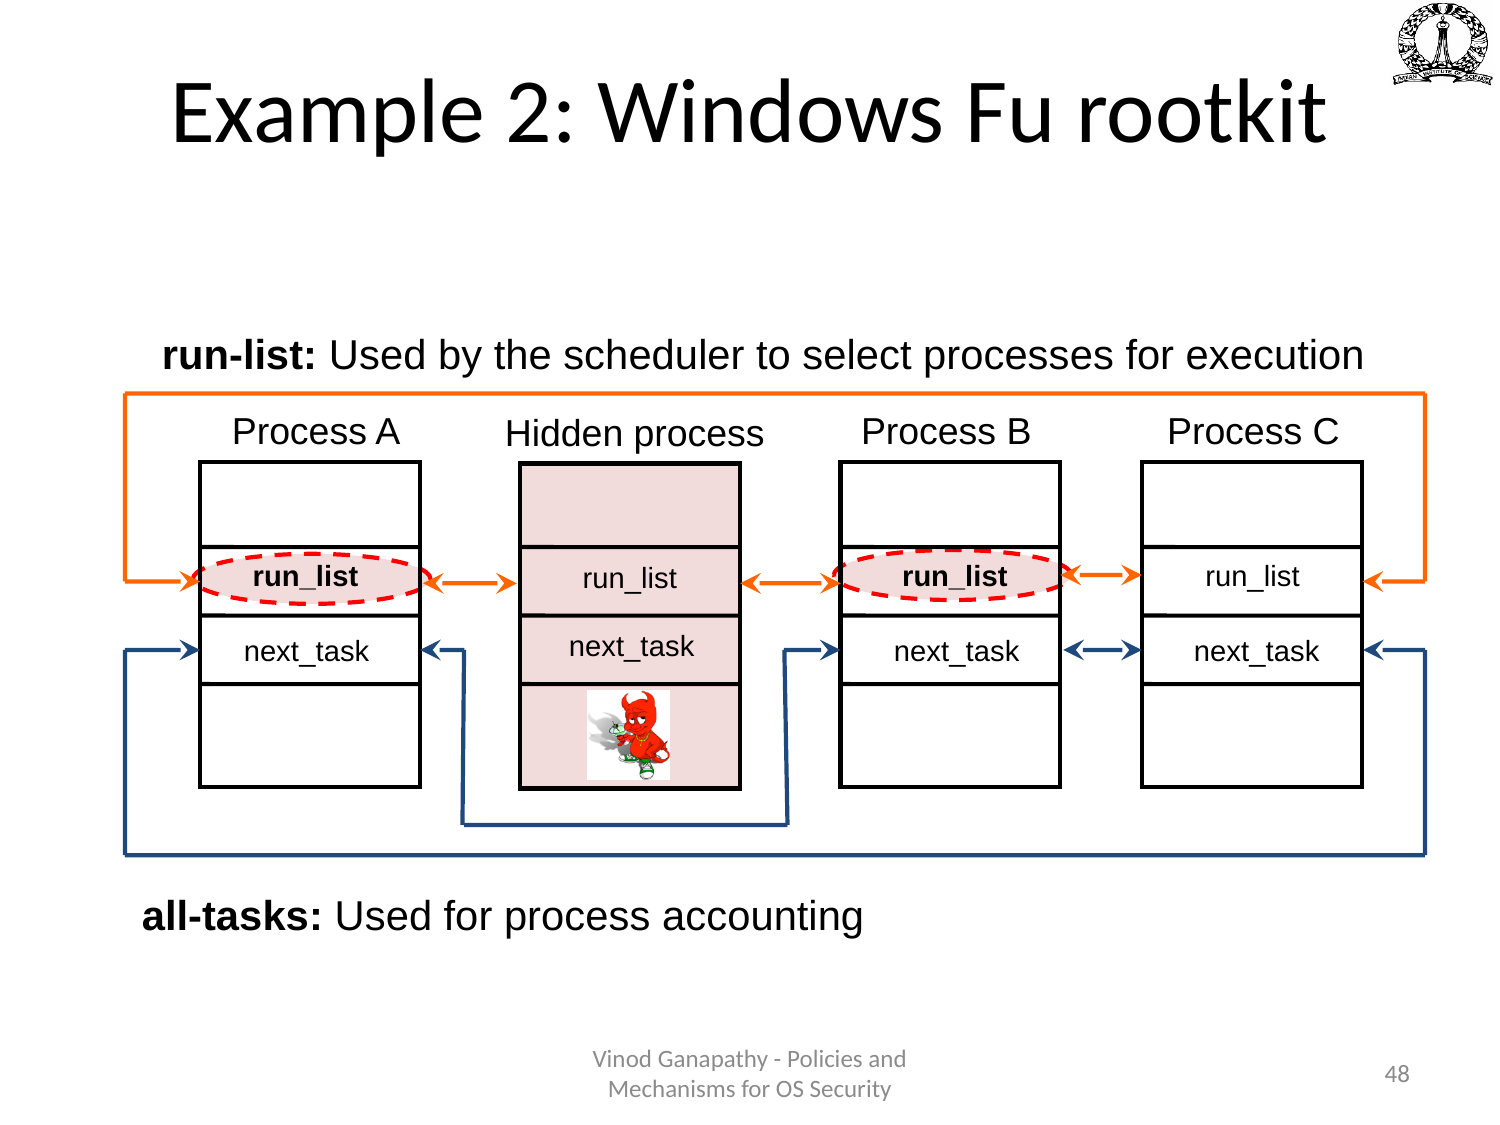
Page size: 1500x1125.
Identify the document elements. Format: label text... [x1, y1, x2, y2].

text_box [1362, 571, 1384, 592]
text_box [1063, 639, 1084, 661]
text_box [200, 616, 420, 684]
text_box [820, 573, 841, 594]
text_box [422, 572, 444, 594]
footer Vinod Ganapathy - Policies and Mechanisms for OS Security [512, 1042, 988, 1103]
picture [1389, 0, 1495, 88]
text_box [179, 571, 201, 592]
text_box [840, 616, 1061, 684]
text_box next_task [229, 624, 385, 675]
text_box [740, 572, 761, 594]
title Example 2: Windows Fu rootkit [75, 12, 1425, 200]
text_box [1121, 639, 1142, 661]
text_box [200, 461, 420, 547]
text_box Process B [846, 399, 1047, 460]
picture [587, 690, 671, 780]
text_box run_list [887, 549, 1023, 600]
slide_number 48 [1074, 1042, 1425, 1103]
text_box run_list [1190, 549, 1315, 600]
text_box all-tasks: Used for process accounting [127, 880, 880, 946]
text_box [520, 685, 741, 789]
text_box [520, 548, 741, 615]
text_box Process A [217, 399, 415, 460]
text_box run_list [567, 551, 693, 602]
text_box [1362, 639, 1384, 661]
text_box next_task [554, 619, 710, 670]
text_box [200, 685, 420, 787]
text_box [200, 548, 420, 615]
text_box [520, 616, 741, 684]
text_box [1141, 616, 1362, 684]
text_box [193, 570, 200, 580]
text_box [840, 685, 1061, 787]
text_box [840, 548, 1061, 615]
text_box [420, 639, 441, 661]
text_box run_list [237, 549, 374, 600]
text_box run-list: Used by the scheduler to select processes for execution [147, 320, 1381, 386]
text_box [420, 568, 431, 590]
text_box [840, 461, 1061, 547]
text_box [1061, 564, 1069, 574]
text_box [1060, 564, 1082, 586]
text_box Hidden process [490, 401, 780, 462]
text_box [496, 573, 517, 594]
text_box next_task [1179, 624, 1335, 675]
text_box [1141, 685, 1362, 787]
text_box [833, 567, 840, 582]
text_box [1141, 548, 1362, 615]
text_box [1141, 461, 1362, 547]
text_box [520, 463, 741, 547]
text_box [819, 639, 841, 661]
text_box [1061, 576, 1069, 586]
text_box [1121, 564, 1142, 586]
text_box Process C [1152, 399, 1355, 460]
text_box [179, 639, 201, 661]
text_box next_task [879, 624, 1035, 675]
